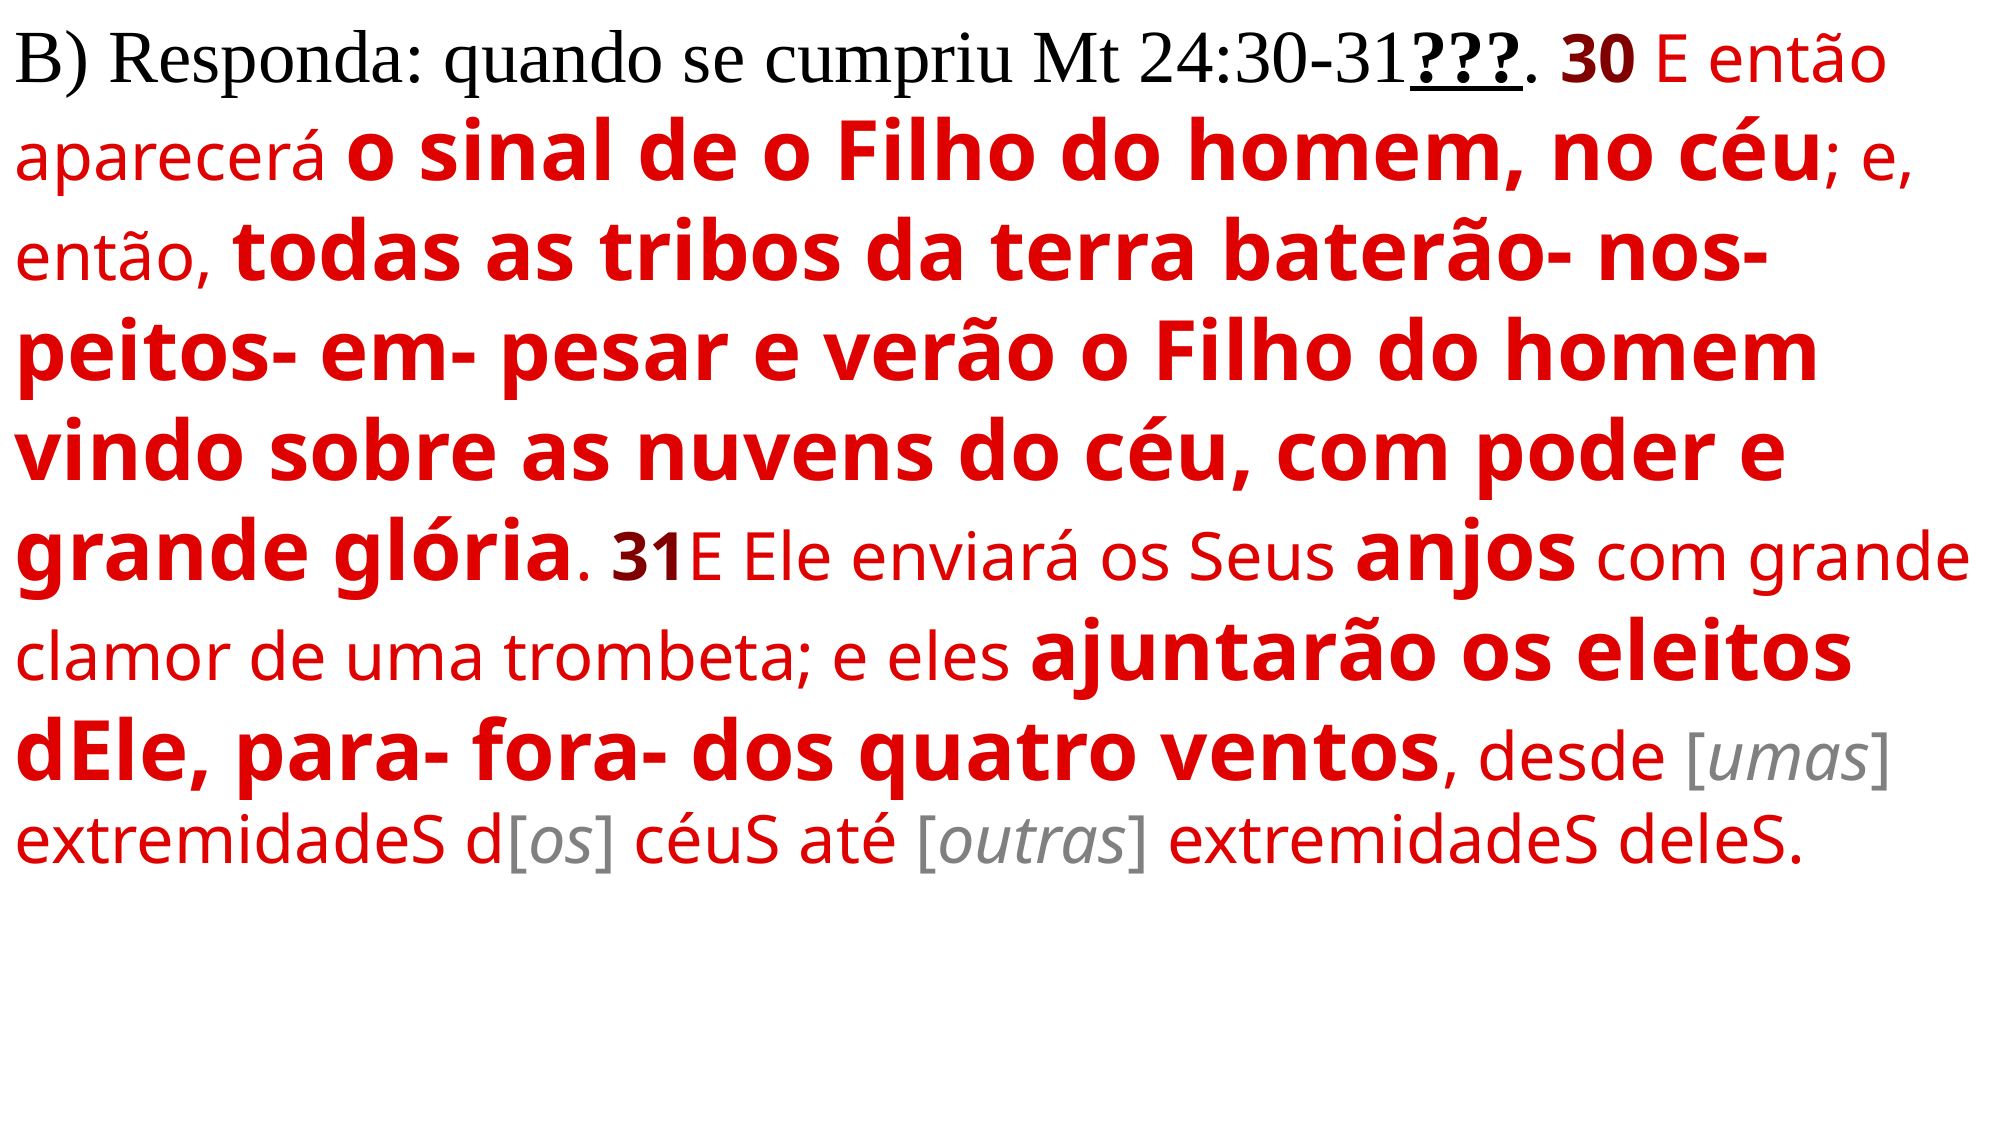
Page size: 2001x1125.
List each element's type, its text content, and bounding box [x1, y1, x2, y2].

text_box B) Responda: quando se cumpriu Mt 24:30-31???. 30 E então aparecerá o sinal de o Filho do homem, no céu; e, então, todas as tribos da terra baterão- nos- peitos- em- pesar e verão o Filho do homem vindo sobre as nuvens do céu, com poder e grande glória. 31E Ele enviará os Seus anjos com grande clamor de uma trombeta; e eles ajuntarão os eleitos dEle, para- fora- dos quatro ventos, desde [umas] extremidadeS d[os] céuS até [outras] extremidadeS deleS. [0, 0, 2000, 885]
